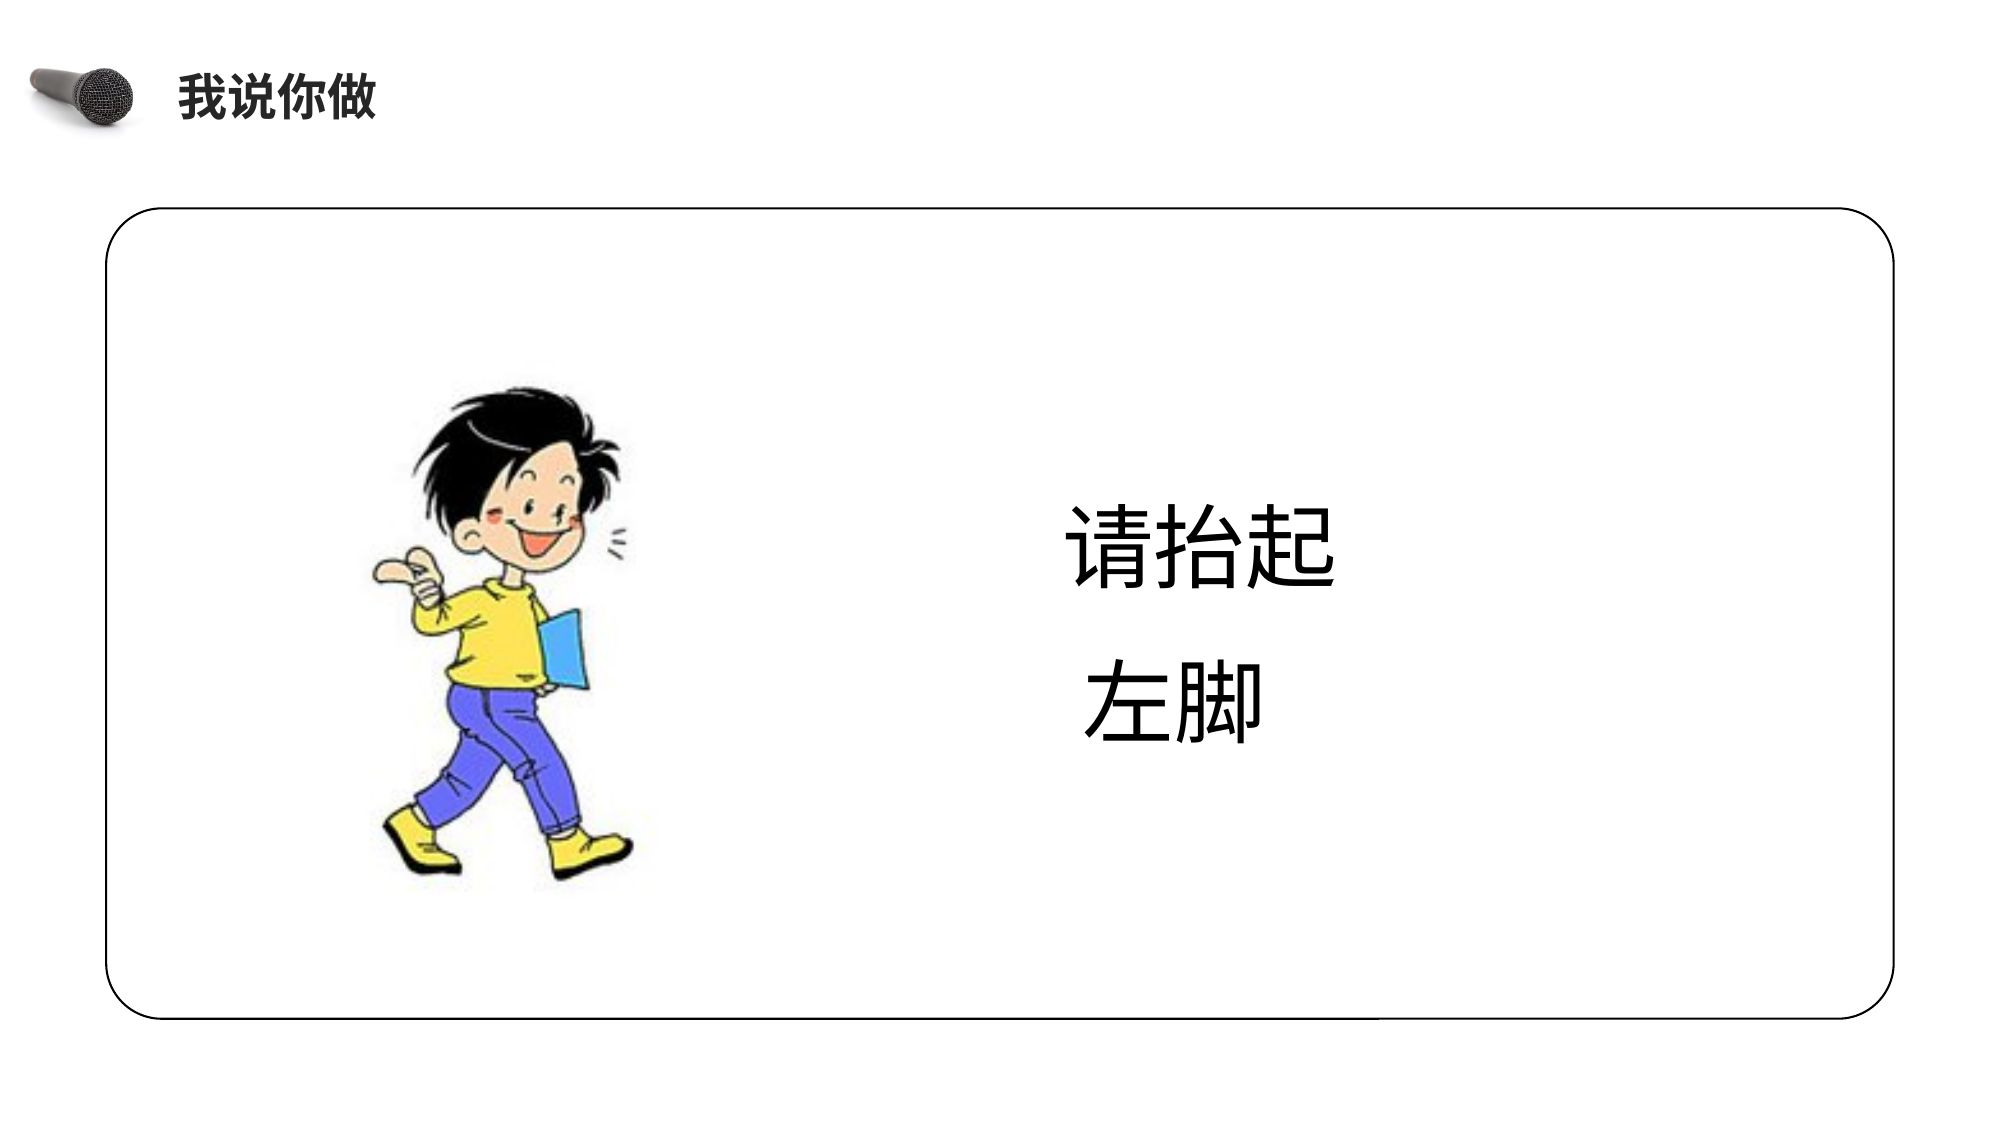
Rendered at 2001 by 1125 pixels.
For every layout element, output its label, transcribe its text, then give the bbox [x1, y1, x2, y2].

text_box 请抬起 左脚 [964, 481, 1567, 763]
picture [289, 321, 744, 933]
picture [1, 37, 163, 146]
list 我说你做 [162, 64, 517, 139]
